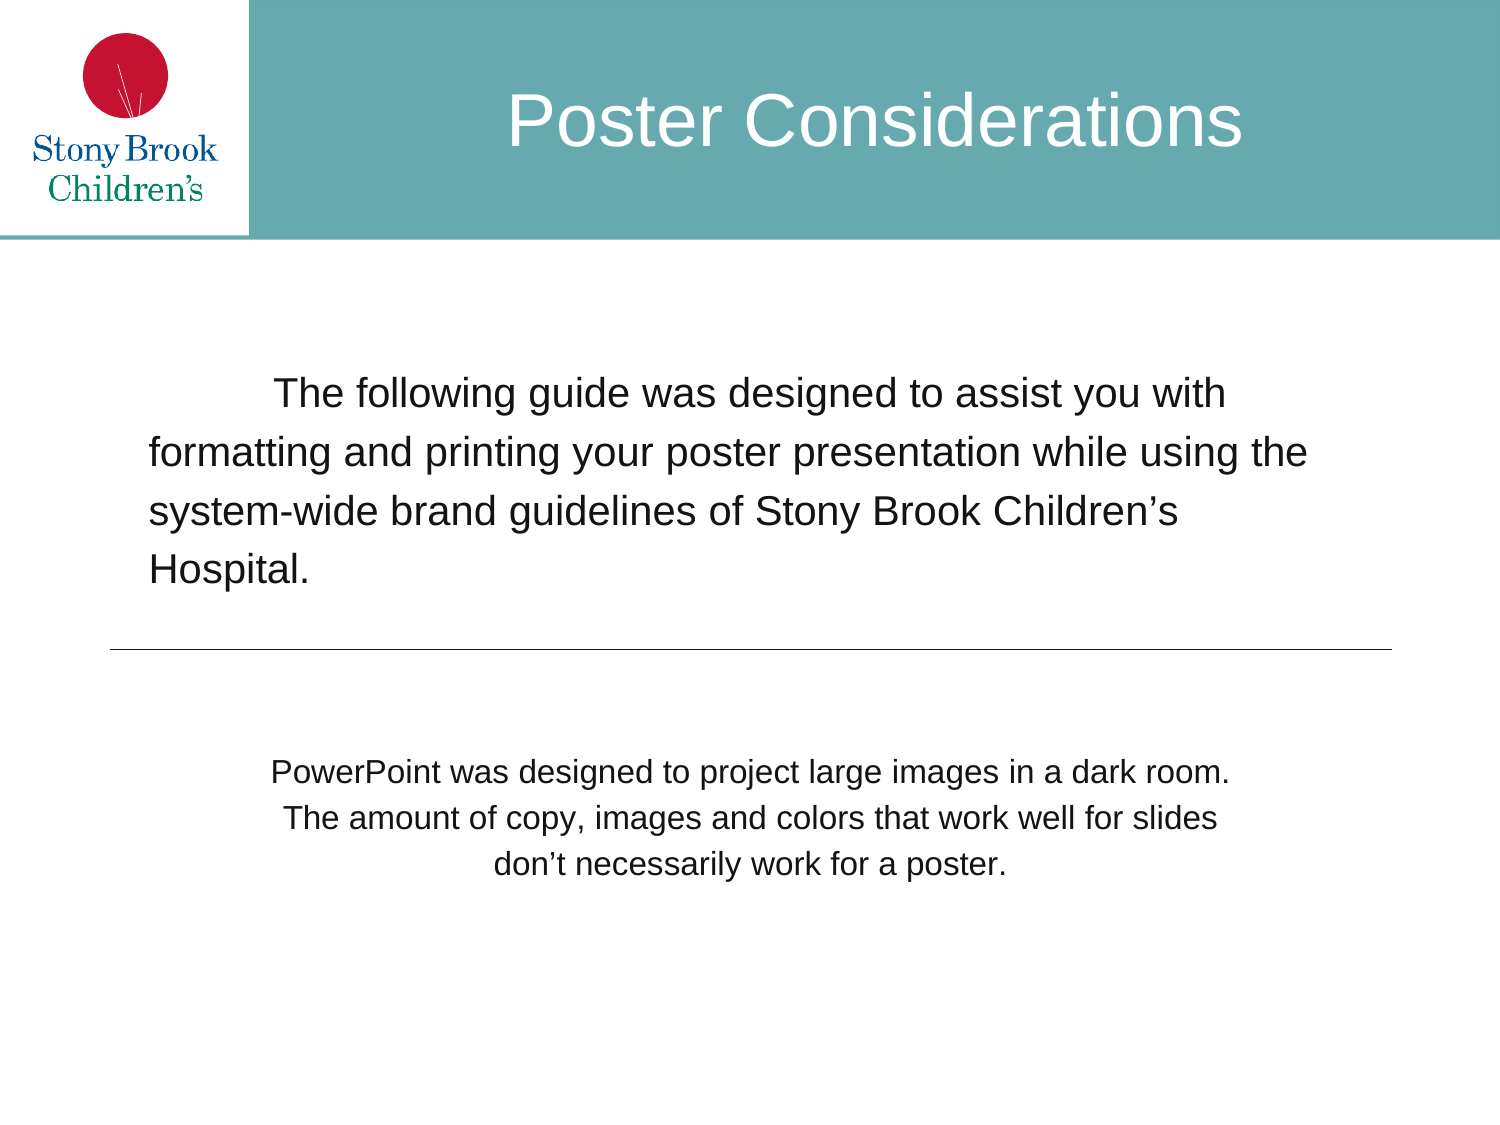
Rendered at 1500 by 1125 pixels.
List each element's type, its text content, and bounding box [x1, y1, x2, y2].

text_box The following guide was designed to assist you with formatting and printing your poster presentation while using the system-wide brand guidelines of Stony Brook Children’s Hospital. [146, 356, 1355, 538]
title Poster Considerations [45, 71, 1455, 166]
text_box PowerPoint was designed to project large images in a dark room. The amount of copy, images and colors that work well for slides don’t necessarily work for a poster. [267, 745, 1234, 886]
picture [32, 133, 220, 202]
